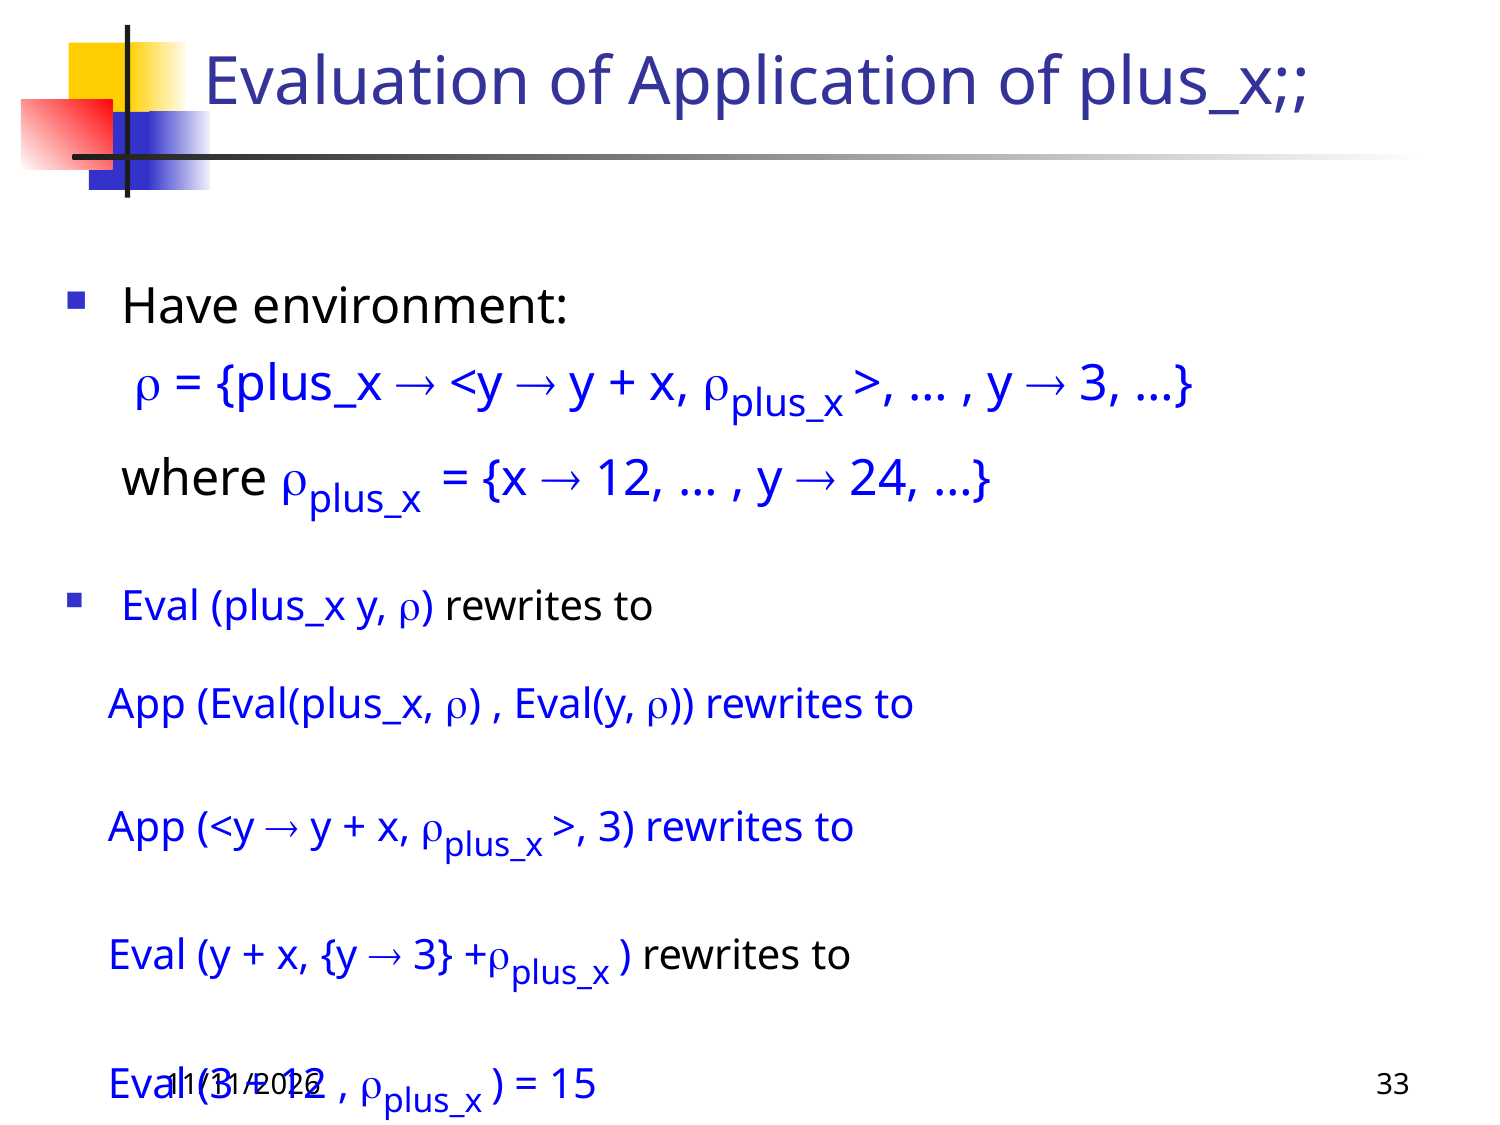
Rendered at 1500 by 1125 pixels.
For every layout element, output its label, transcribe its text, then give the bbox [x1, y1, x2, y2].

list Have environment:  = {plus_x  <y  y + x, plus_x >, … , y  3, …} where plus_x = {x  12, … , y  24, …} Eval (plus_x y, ) rewrites to App (Eval(plus_x, ) , Eval(y, )) rewrites to App (<y  y + x, plus_x >, 3) rewrites to Eval (y + x, {y  3} +plus_x ) rewrites to Eval (3 + 12 , plus_x ) = 15 [50, 200, 1469, 1006]
slide_number 33 [1112, 1037, 1426, 1113]
title Evaluation of Application of plus_x;; [188, 26, 1468, 125]
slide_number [149, 1037, 463, 1113]
